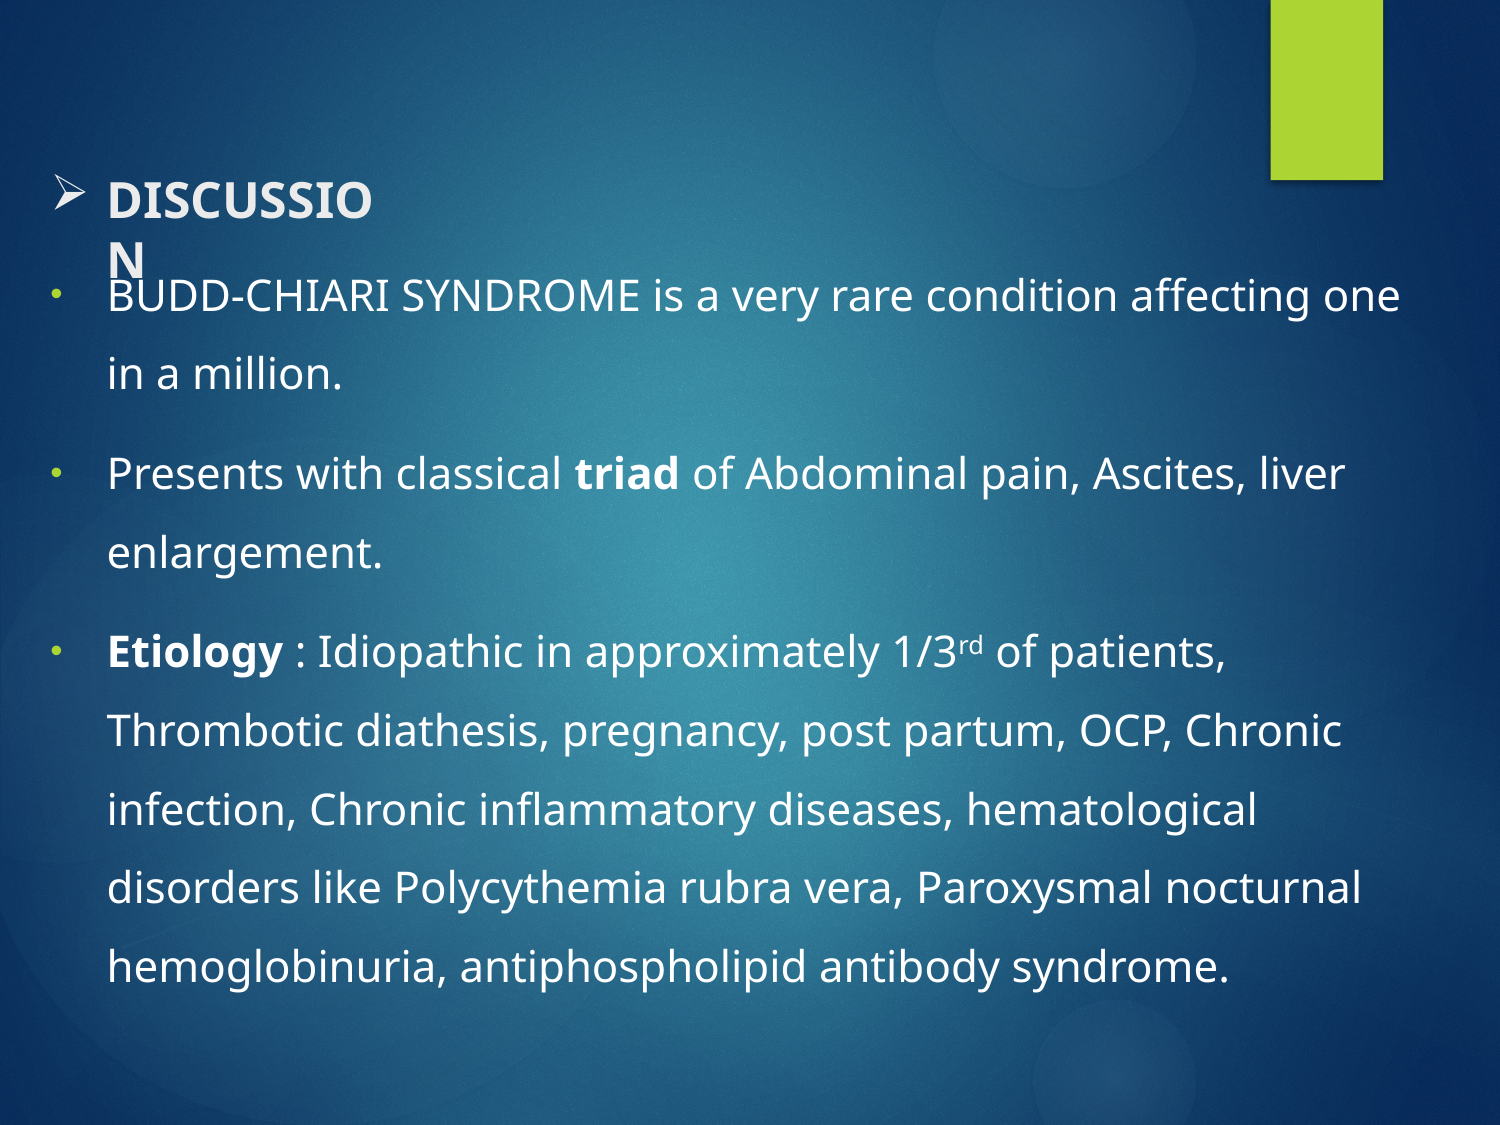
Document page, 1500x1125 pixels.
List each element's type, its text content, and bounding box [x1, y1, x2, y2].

list BUDD-CHIARI SYNDROME is a very rare condition affecting one in a million. Presents with classical triad of Abdominal pain, Ascites, liver enlargement. Etiology : Idiopathic in approximately 1/3rd of patients, Thrombotic diathesis, pregnancy, post partum, OCP, Chronic infection, Chronic inflammatory diseases, hematological disorders like Polycythemia rubra vera, Paroxysmal nocturnal hemoglobinuria, antiphospholipid antibody syndrome. [35, 233, 1422, 967]
title DISCUSSION [35, 161, 422, 233]
